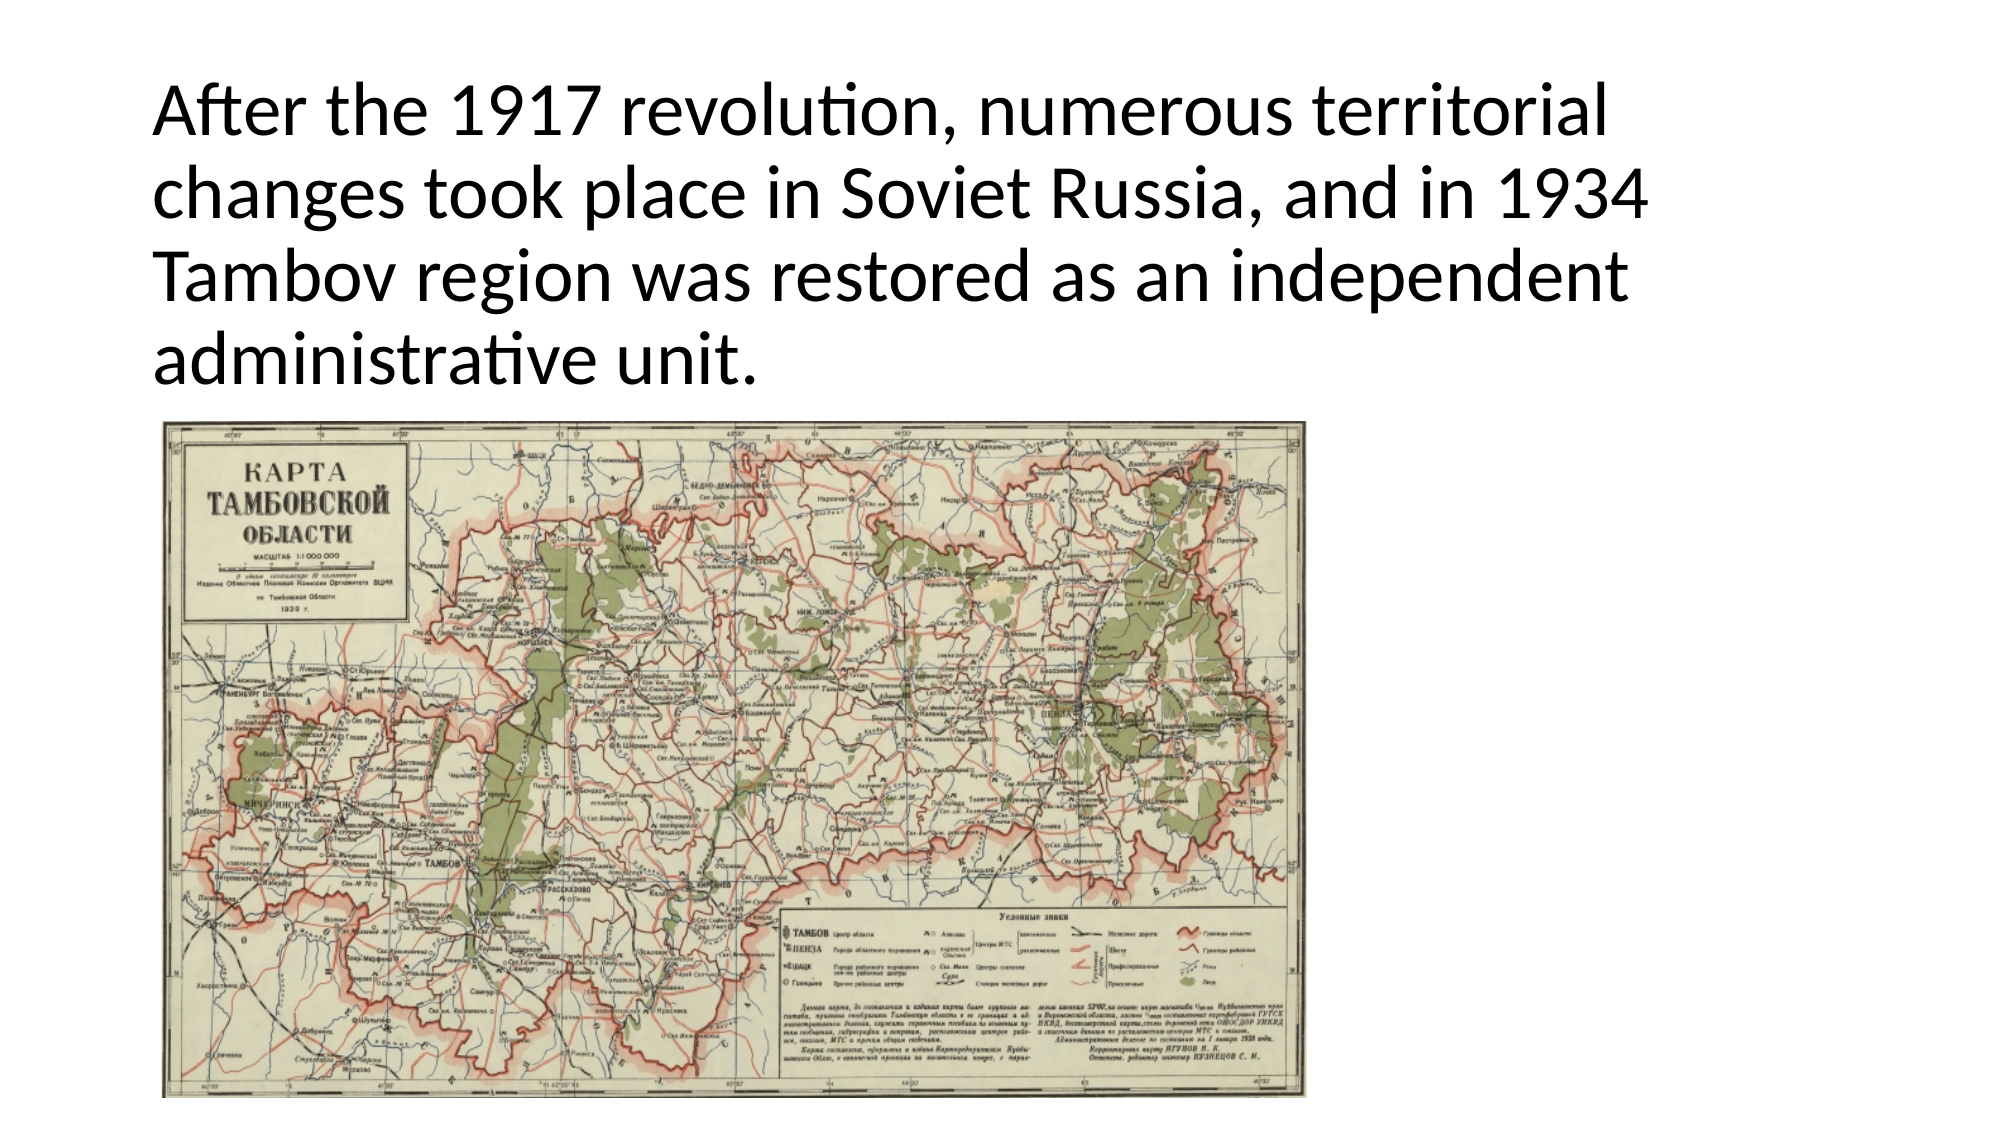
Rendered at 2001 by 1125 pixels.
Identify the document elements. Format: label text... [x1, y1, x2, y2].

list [161, 421, 1307, 1098]
title After the 1917 revolution, numerous territorial changes took place in Soviet Russia, and in 1934 Tambov region was restored as an independent administrative unit. [137, 59, 1863, 586]
